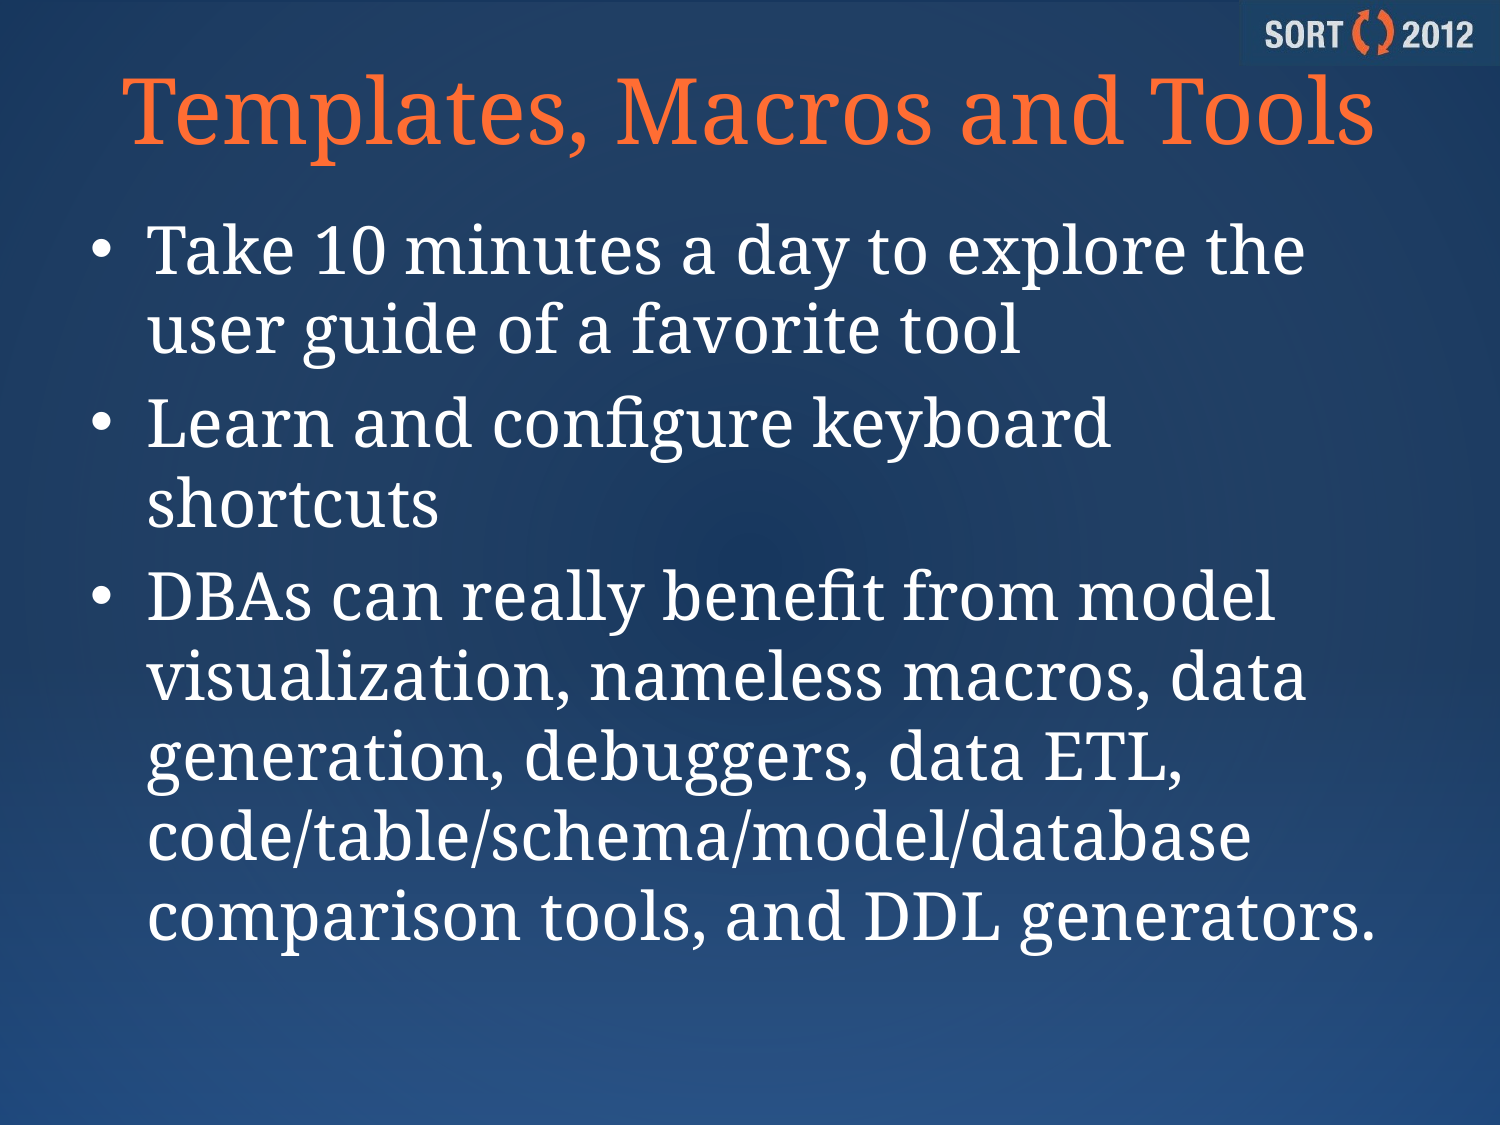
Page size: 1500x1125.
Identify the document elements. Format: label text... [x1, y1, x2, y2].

picture [1239, 0, 1500, 66]
title Templates, Macros and Tools [75, 45, 1425, 175]
list Take 10 minutes a day to explore the user guide of a favorite tool Learn and configure keyboard shortcuts DBAs can really benefit from model visualization, nameless macros, data generation, debuggers, data ETL, code/table/schema/model/database comparison tools, and DDL generators. [75, 200, 1425, 1025]
